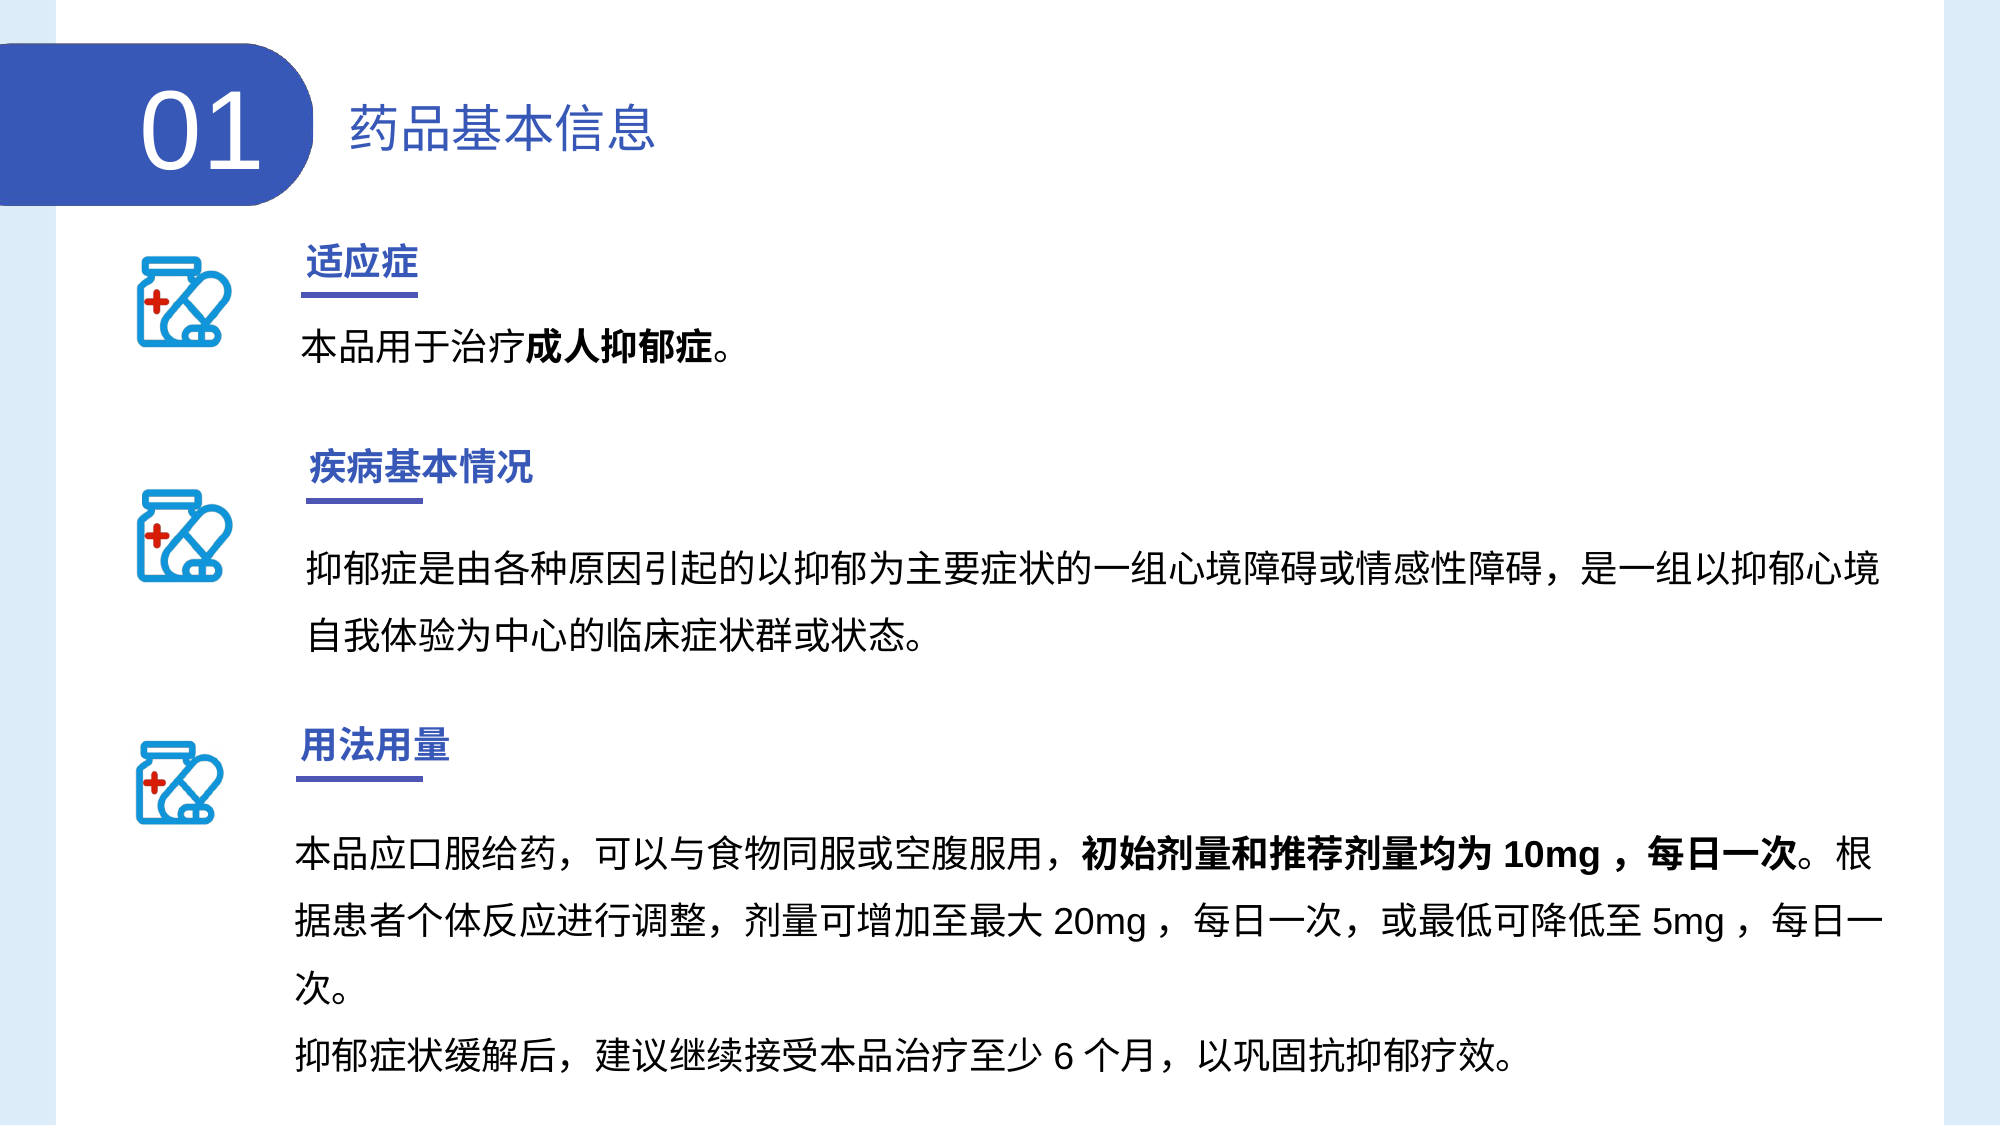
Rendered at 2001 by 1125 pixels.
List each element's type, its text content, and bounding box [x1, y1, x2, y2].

picture [126, 251, 234, 352]
picture [126, 484, 235, 587]
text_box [290, 420, 1908, 659]
text_box 01 [119, 58, 280, 191]
text_box 药品基本信息 [333, 79, 873, 170]
text_box [0, 43, 314, 206]
text_box [55, 0, 1945, 1125]
picture [126, 736, 226, 829]
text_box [279, 698, 1908, 1012]
text_box [1945, 0, 2000, 1125]
text_box [0, 0, 55, 43]
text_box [285, 214, 1753, 377]
text_box [0, 206, 55, 1125]
